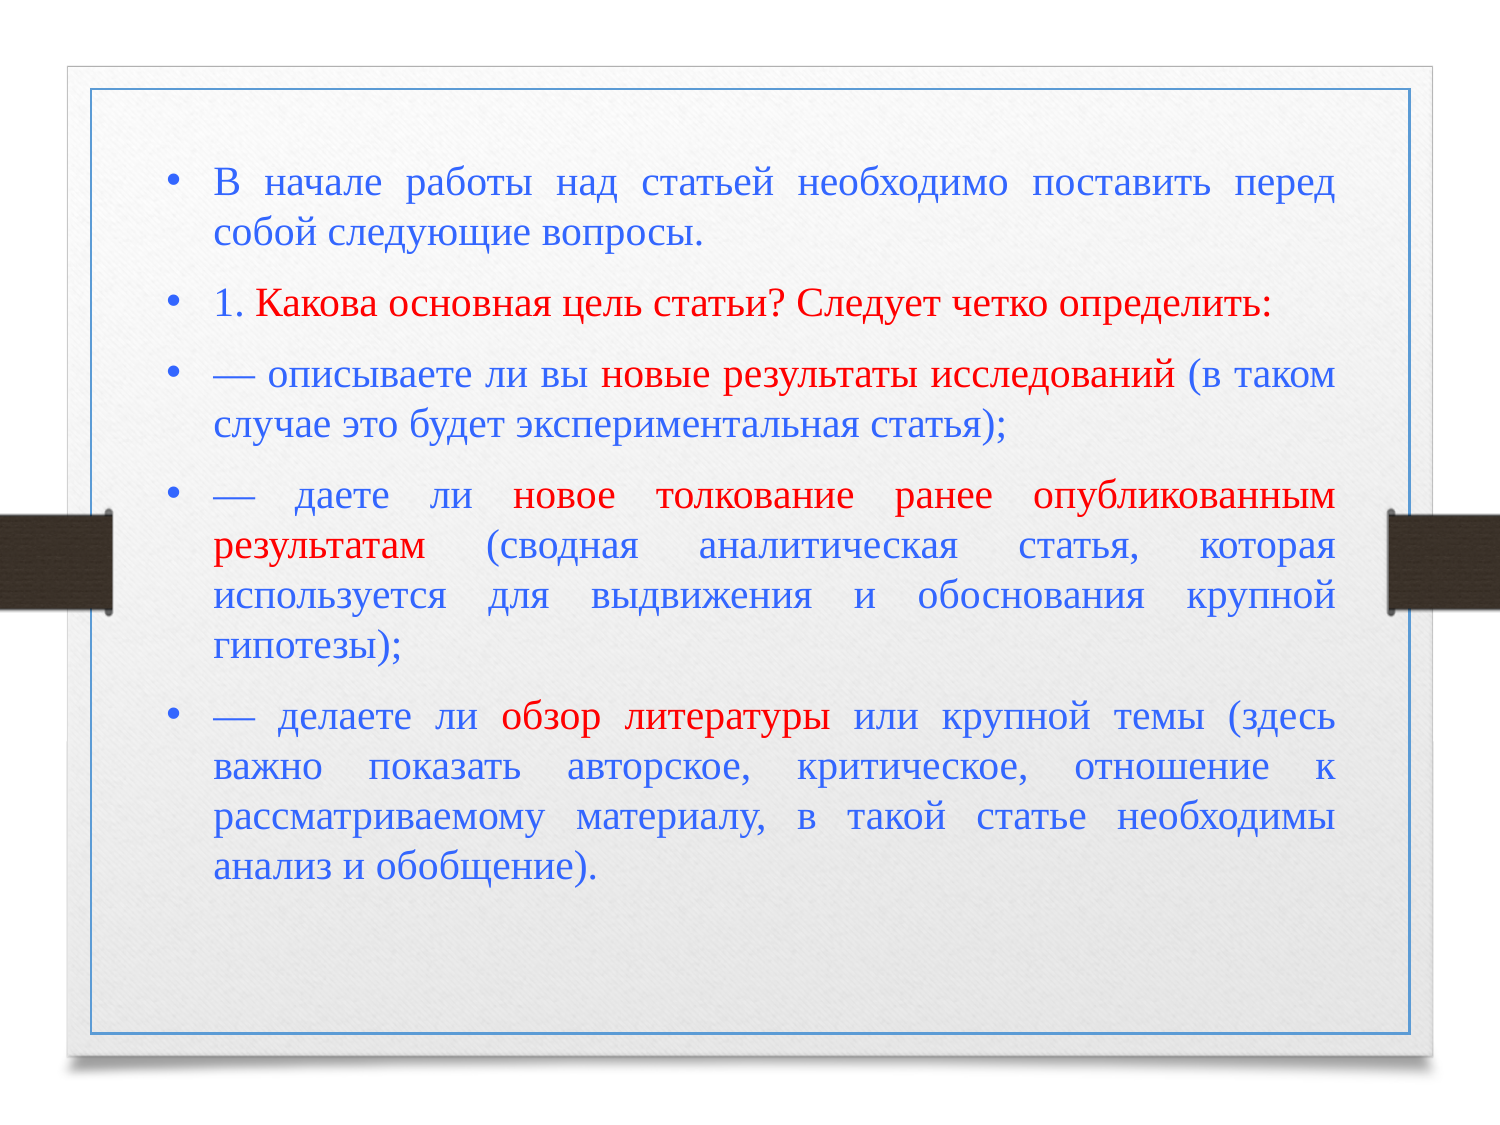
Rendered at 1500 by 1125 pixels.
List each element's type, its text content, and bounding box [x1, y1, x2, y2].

picture [0, 0, 1500, 1125]
list В начале работы над статьей необходимо поставить перед собой следующие вопросы. 1. Какова основная цель статьи? Следует четко определить: — описываете ли вы новые результаты исследований (в таком слу­чае это будет экспериментальная статья); — даете ли новое толкование ранее опубликованным результатам (сводная аналитическая статья, которая используется для выдвижения и обоснования крупной гипотезы); — делаете ли обзор литературы или крупной темы (здесь важно показать авторское, критическое, отношение к рассматриваемому материалу, в такой статье необходимы анализ и обобщение). [151, 146, 1352, 967]
